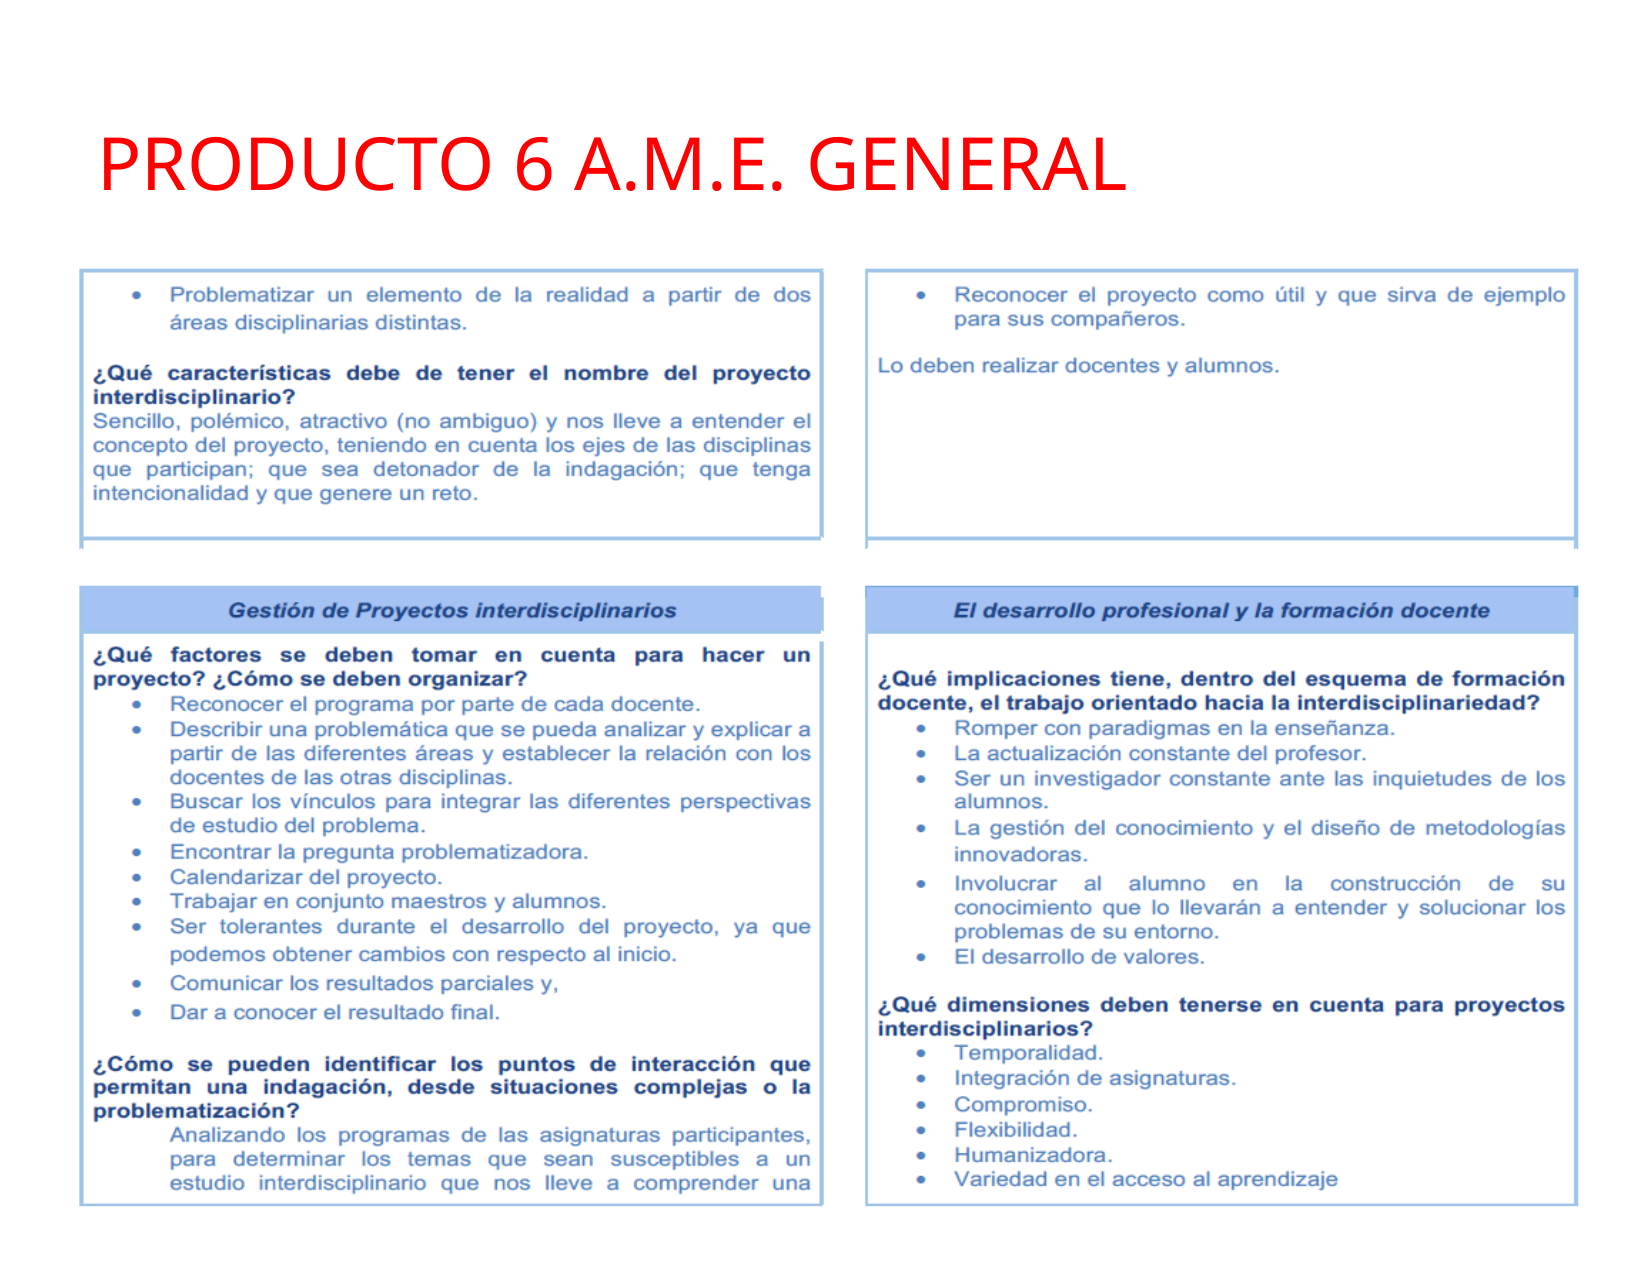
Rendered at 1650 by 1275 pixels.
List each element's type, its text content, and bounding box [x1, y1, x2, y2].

title PRODUCTO 6 A.M.E. GENERAL [97, 117, 1582, 259]
picture [61, 260, 1596, 1228]
